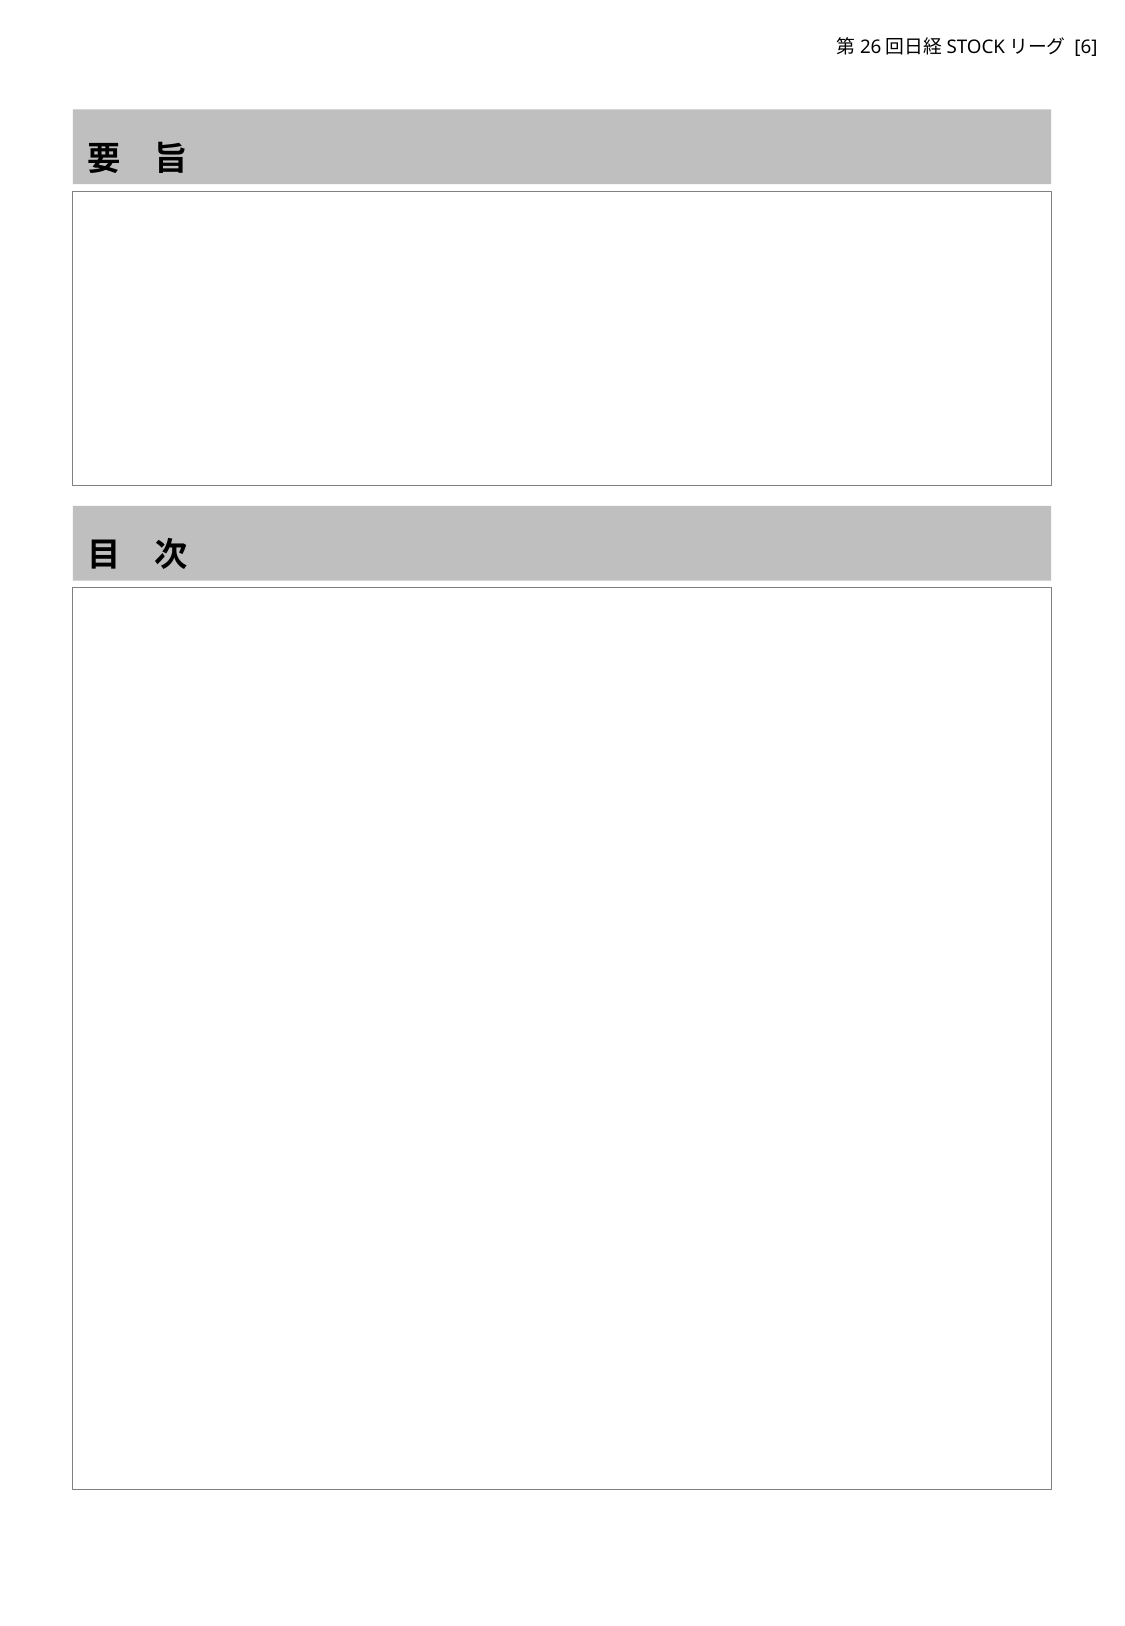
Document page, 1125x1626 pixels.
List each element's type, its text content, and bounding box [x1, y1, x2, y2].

text_box [71, 586, 1053, 1492]
text_box [71, 190, 1053, 487]
text_box 目 次 [72, 505, 1052, 581]
text_box 要 旨 [72, 109, 1052, 185]
